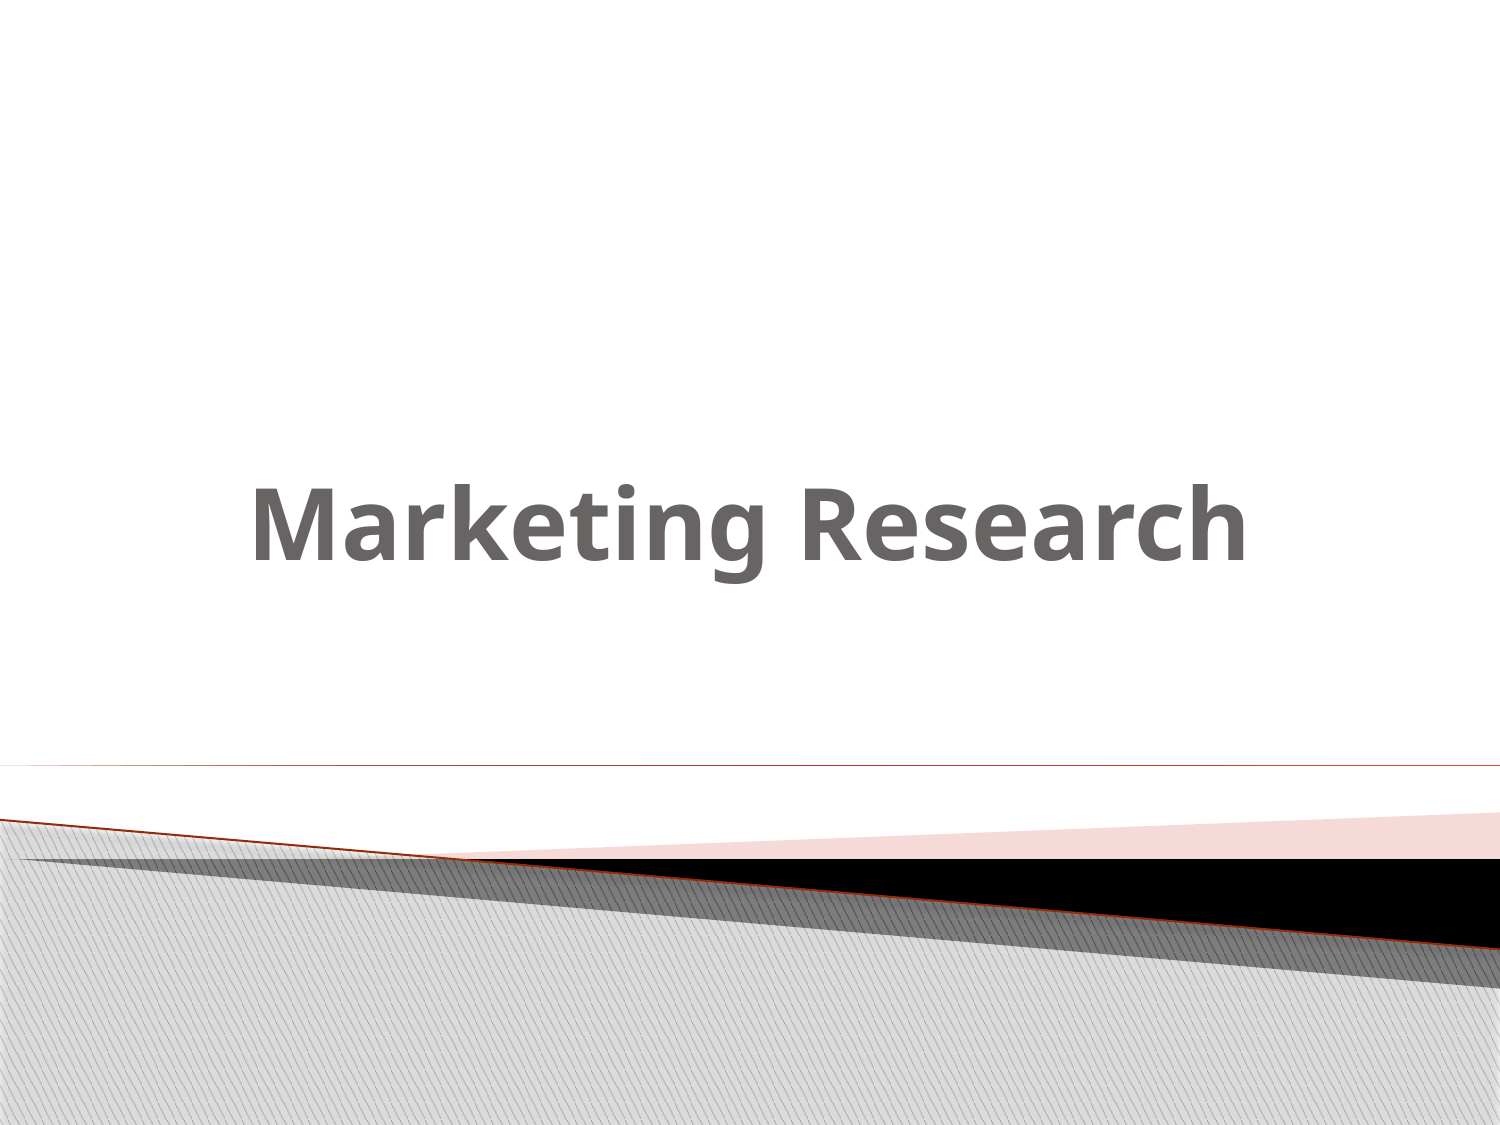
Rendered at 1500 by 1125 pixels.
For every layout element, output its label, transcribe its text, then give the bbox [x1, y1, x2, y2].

title Marketing Research [112, 287, 1388, 588]
picture [5, 859, 1500, 989]
